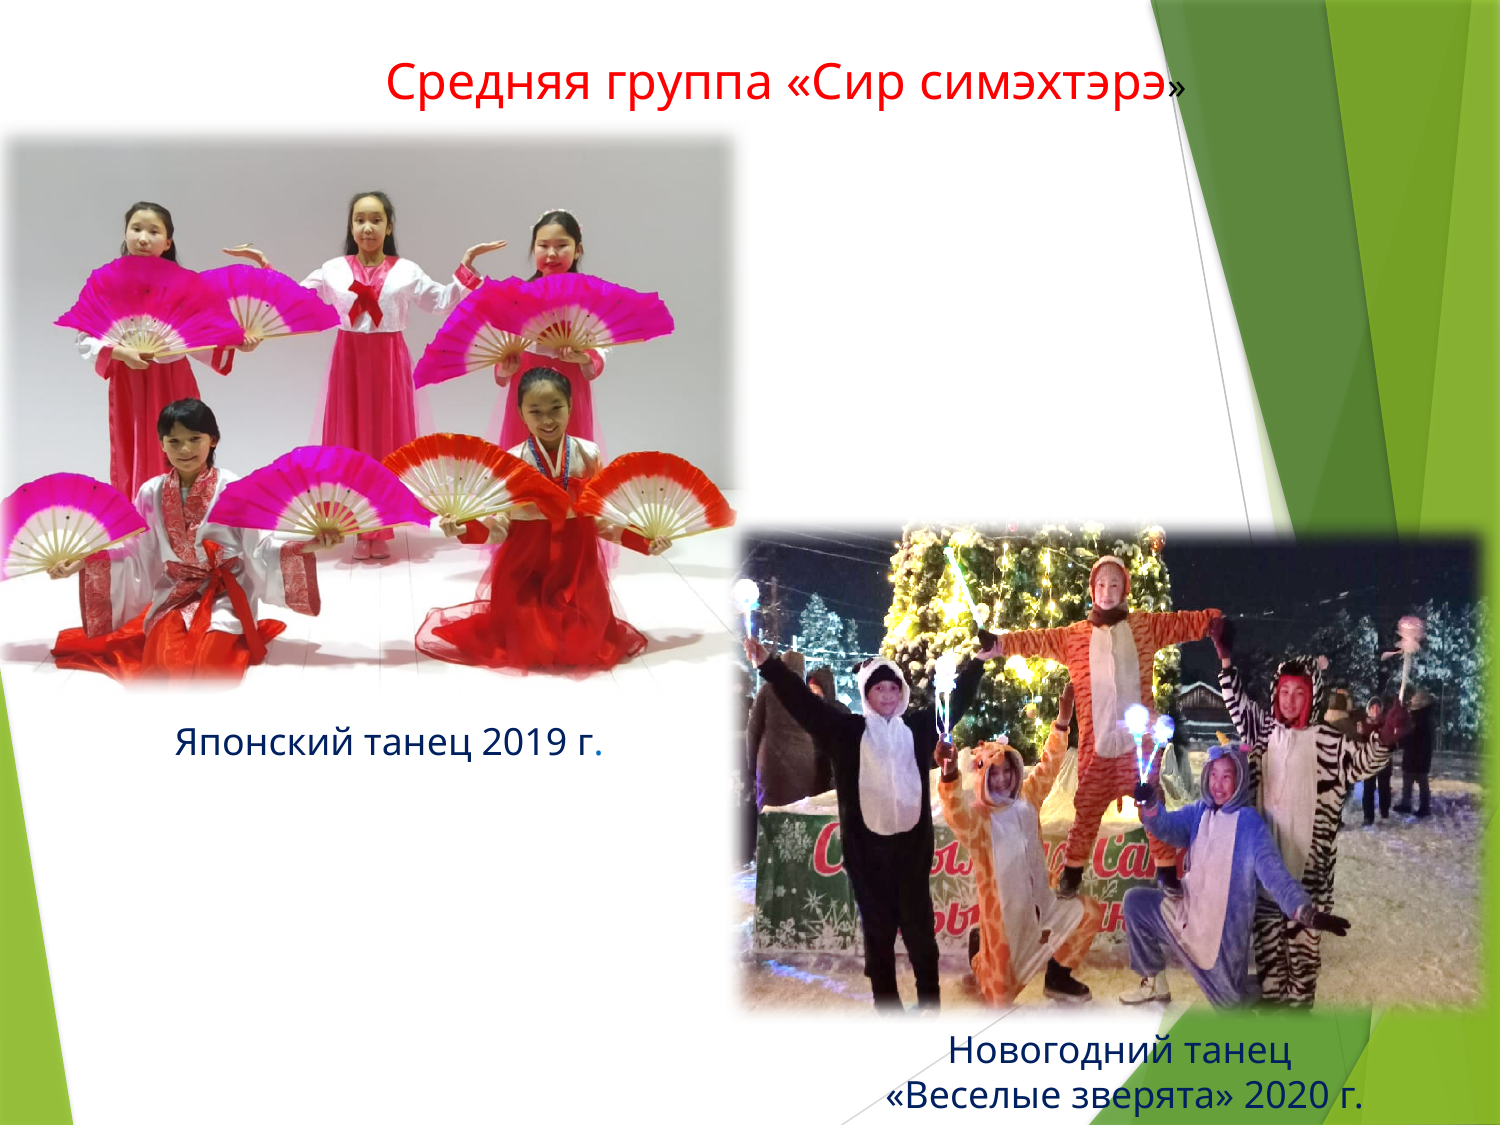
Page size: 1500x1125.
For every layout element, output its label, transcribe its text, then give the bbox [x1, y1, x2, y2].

text_box Средняя группа «Сир симэхтэрэ» [370, 42, 1201, 118]
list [0, 117, 750, 696]
text_box Новогодний танец «Веселые зверята» 2020 г. [870, 1036, 1379, 1124]
picture [723, 514, 1500, 1027]
text_box Японский танец 2019 г. [160, 710, 638, 770]
